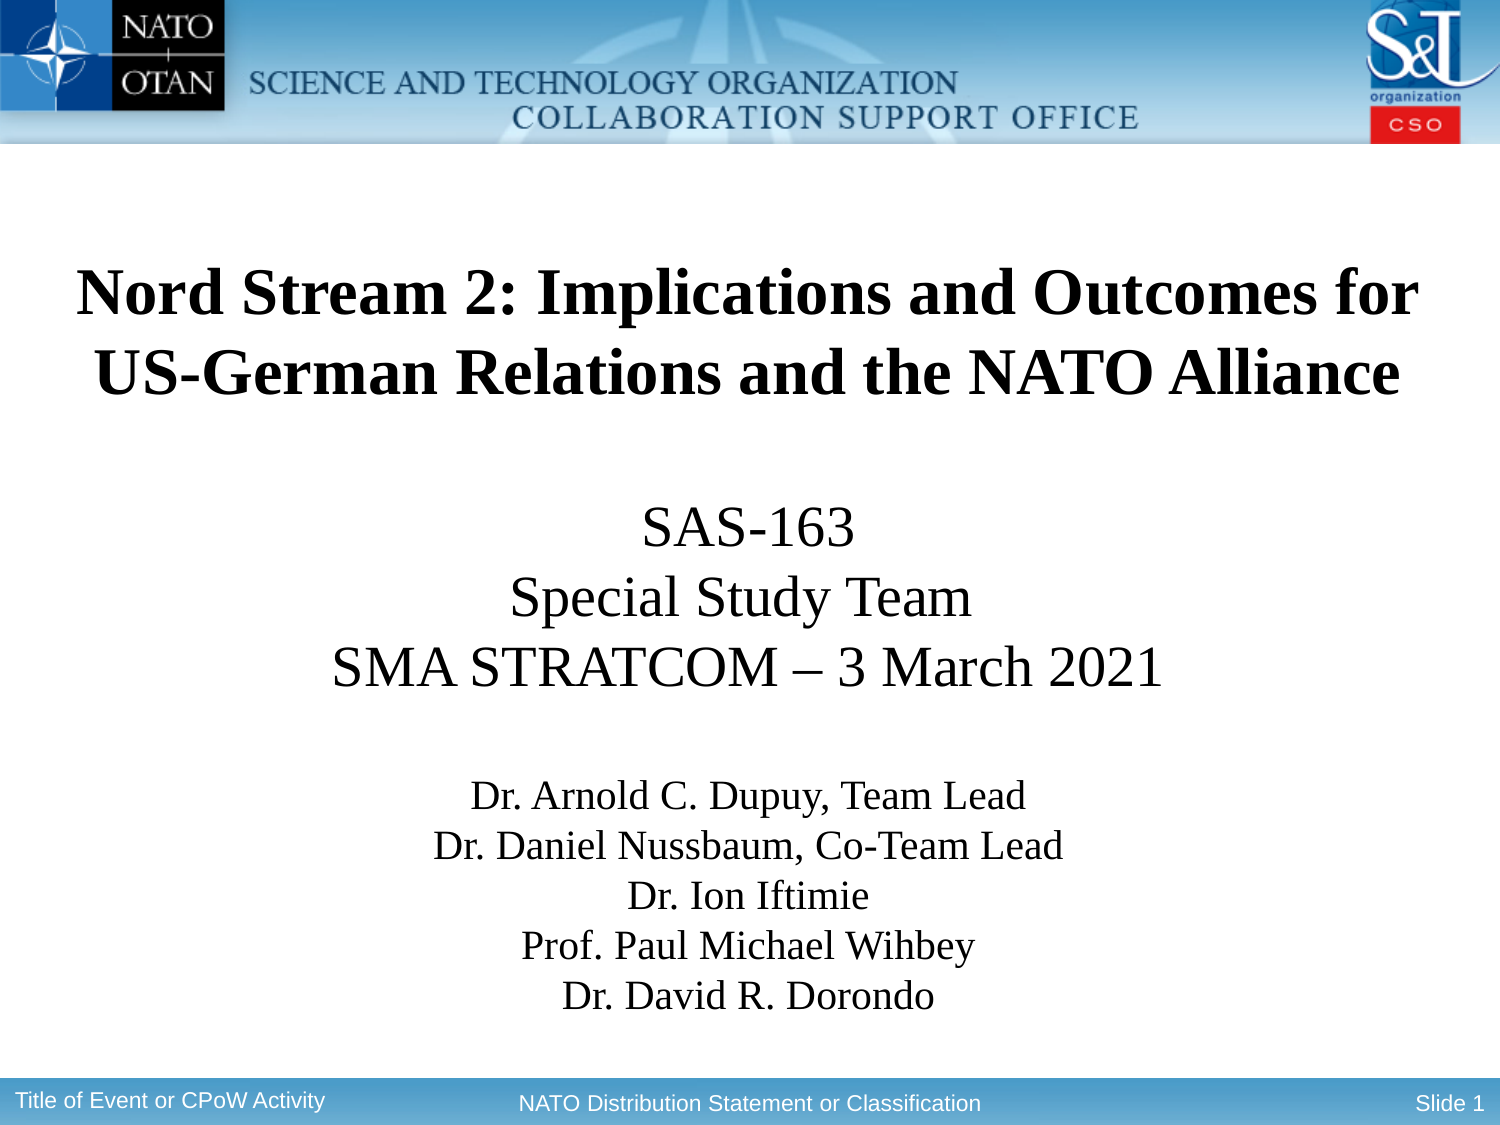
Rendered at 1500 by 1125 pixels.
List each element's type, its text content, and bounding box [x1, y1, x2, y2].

picture [0, 0, 1500, 144]
picture [0, 1078, 1500, 1125]
text_box Nord Stream 2: Implications and Outcomes for US-German Relations and the NATO Alliance SAS-163 Special Study Team SMA STRATCOM – 3 March 2021 Dr. Arnold C. Dupuy, Team Lead Dr. Daniel Nussbaum, Co-Team Lead Dr. Ion Iftimie Prof. Paul Michael Wihbey Dr. David R. Dorondo [13, 150, 1484, 1116]
